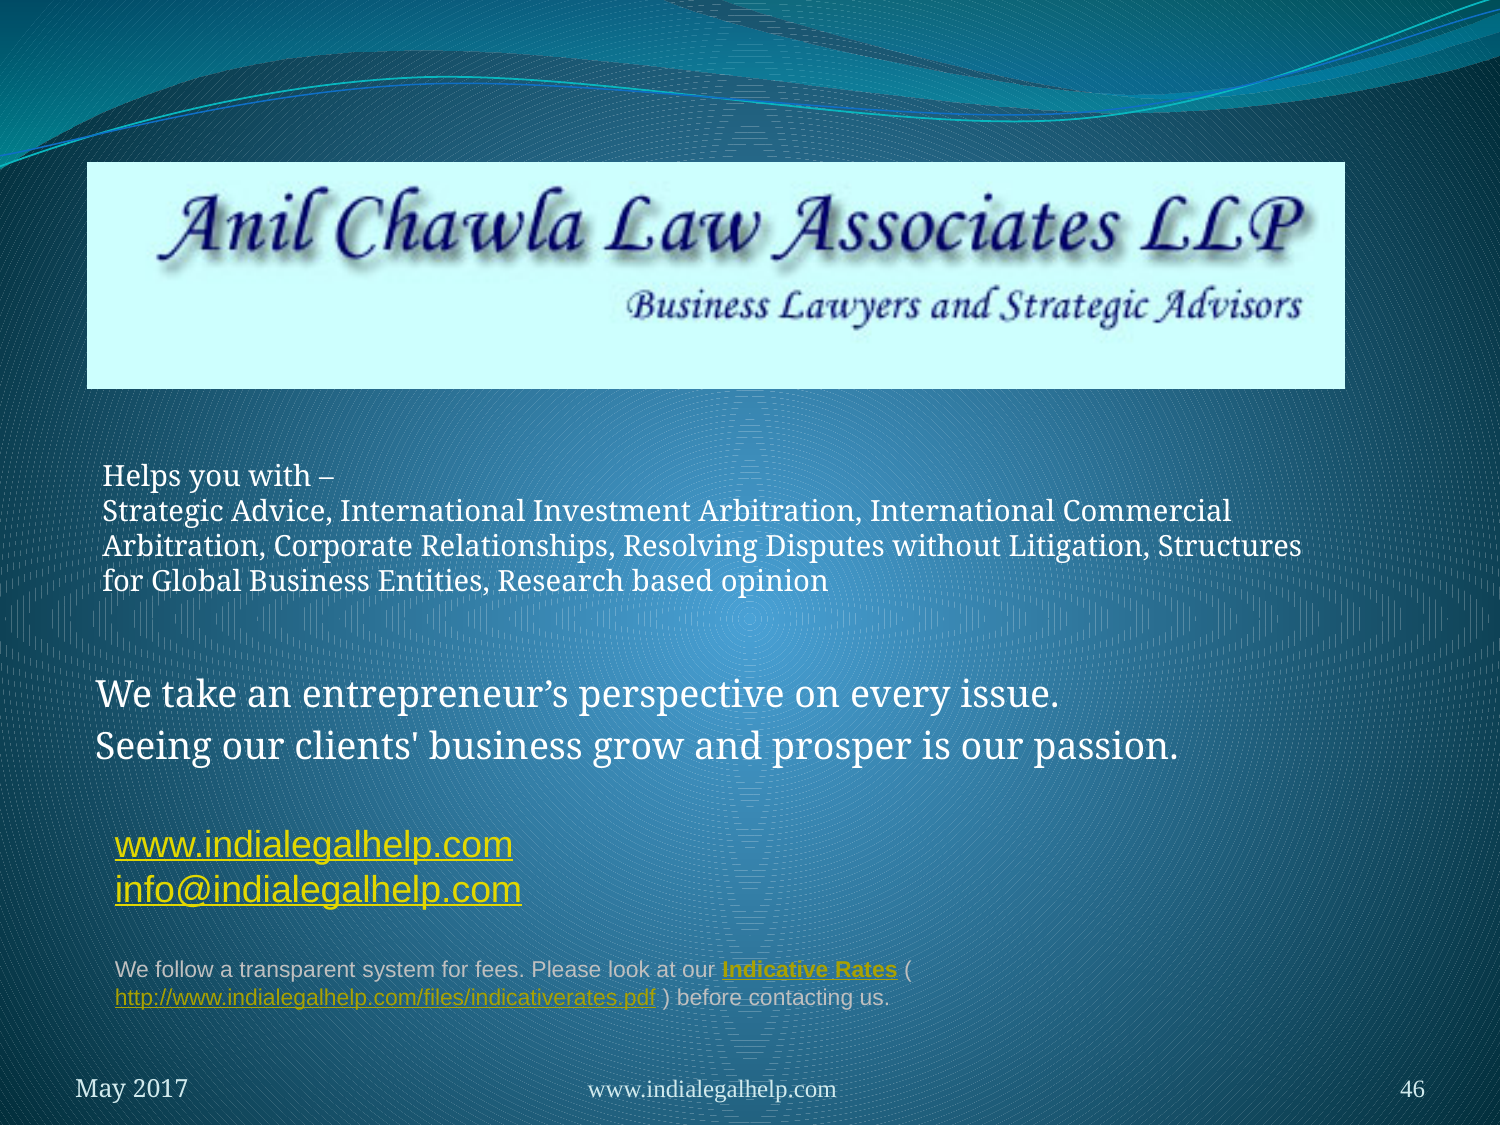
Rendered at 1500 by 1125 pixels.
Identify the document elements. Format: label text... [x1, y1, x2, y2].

text_box www.indialegalhelp.com info@indialegalhelp.com We follow a transparent system for fees. Please look at our Indicative Rates (http://www.indialegalhelp.com/files/indicativerates.pdf ) before contacting us. [99, 812, 1425, 1018]
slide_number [75, 1042, 425, 1103]
picture [87, 162, 1345, 389]
text_box Helps you with – Strategic Advice, International Investment Arbitration, International Commercial Arbitration, Corporate Relationships, Resolving Disputes without Litigation, Structures for Global Business Entities, Research based opinion [87, 449, 1363, 650]
list We take an entrepreneur’s perspective on every issue. Seeing our clients' business grow and prosper is our passion. [87, 662, 1363, 788]
footer www.indialegalhelp.com [437, 1042, 988, 1103]
slide_number 46 [1299, 1042, 1425, 1103]
